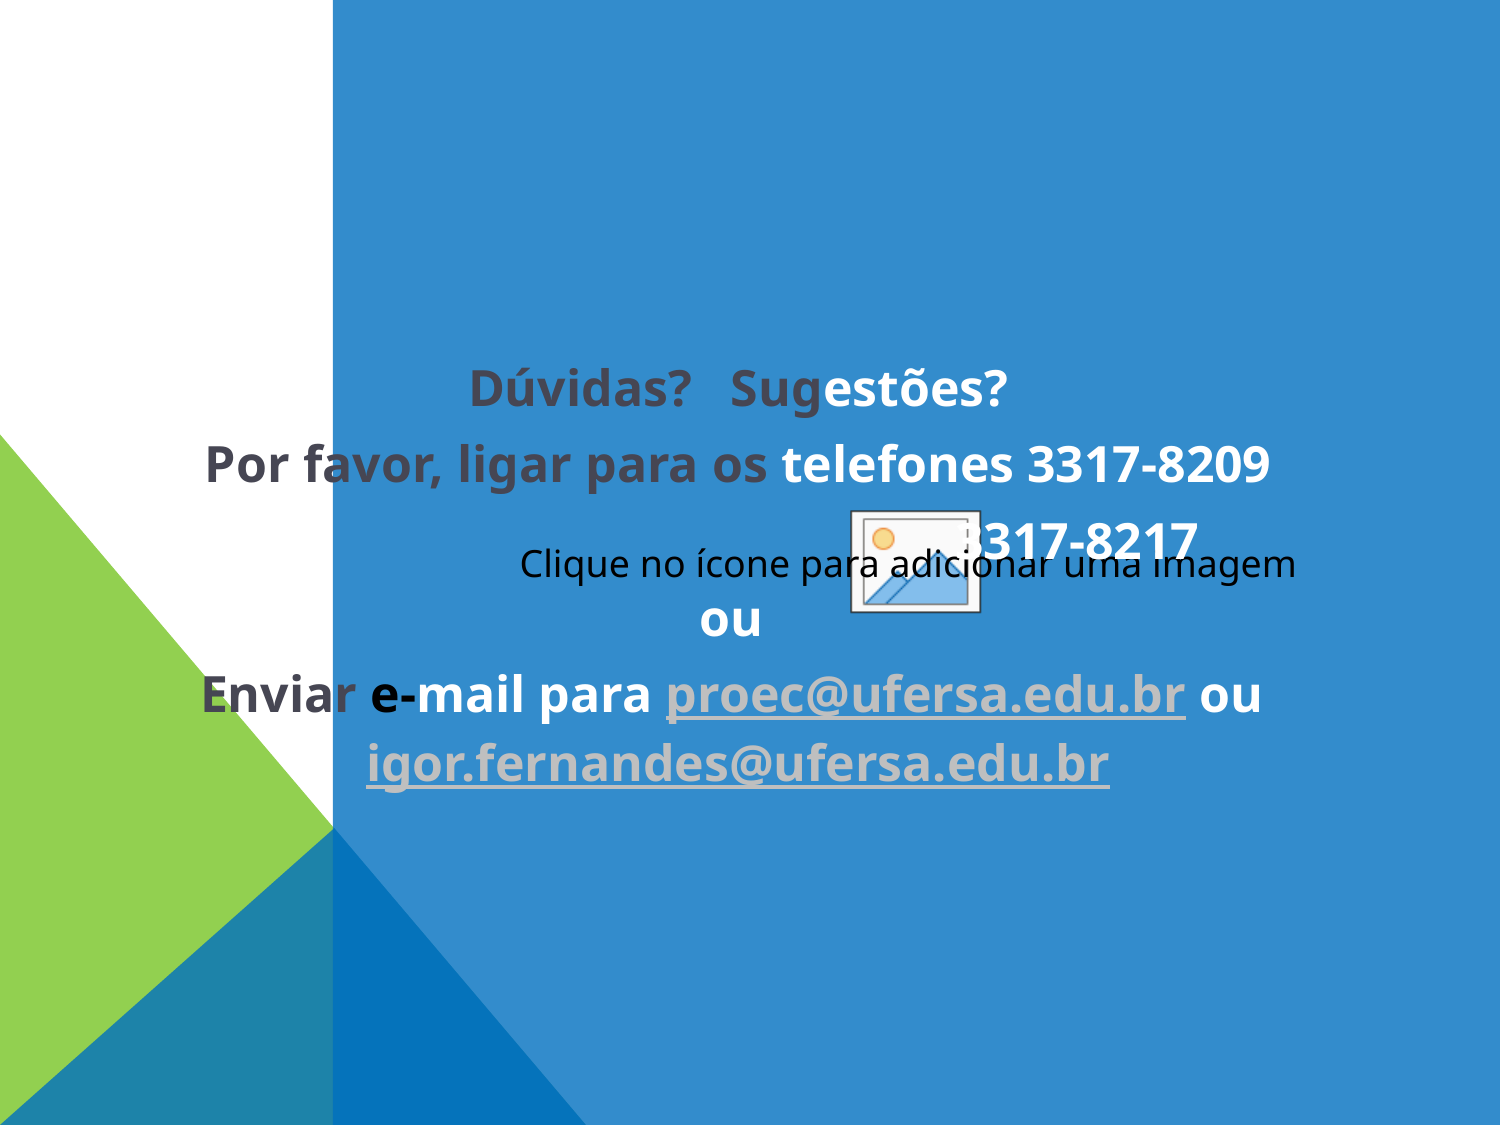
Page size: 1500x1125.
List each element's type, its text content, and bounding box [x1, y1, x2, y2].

picture [332, 0, 1500, 1125]
list Dúvidas? Sugestões? Por favor, ligar para os telefones 3317-8209 3317-8217 ou Enviar e-mail para proec@ufersa.edu.br ou igor.fernandes@ufersa.edu.br [183, 90, 327, 1047]
